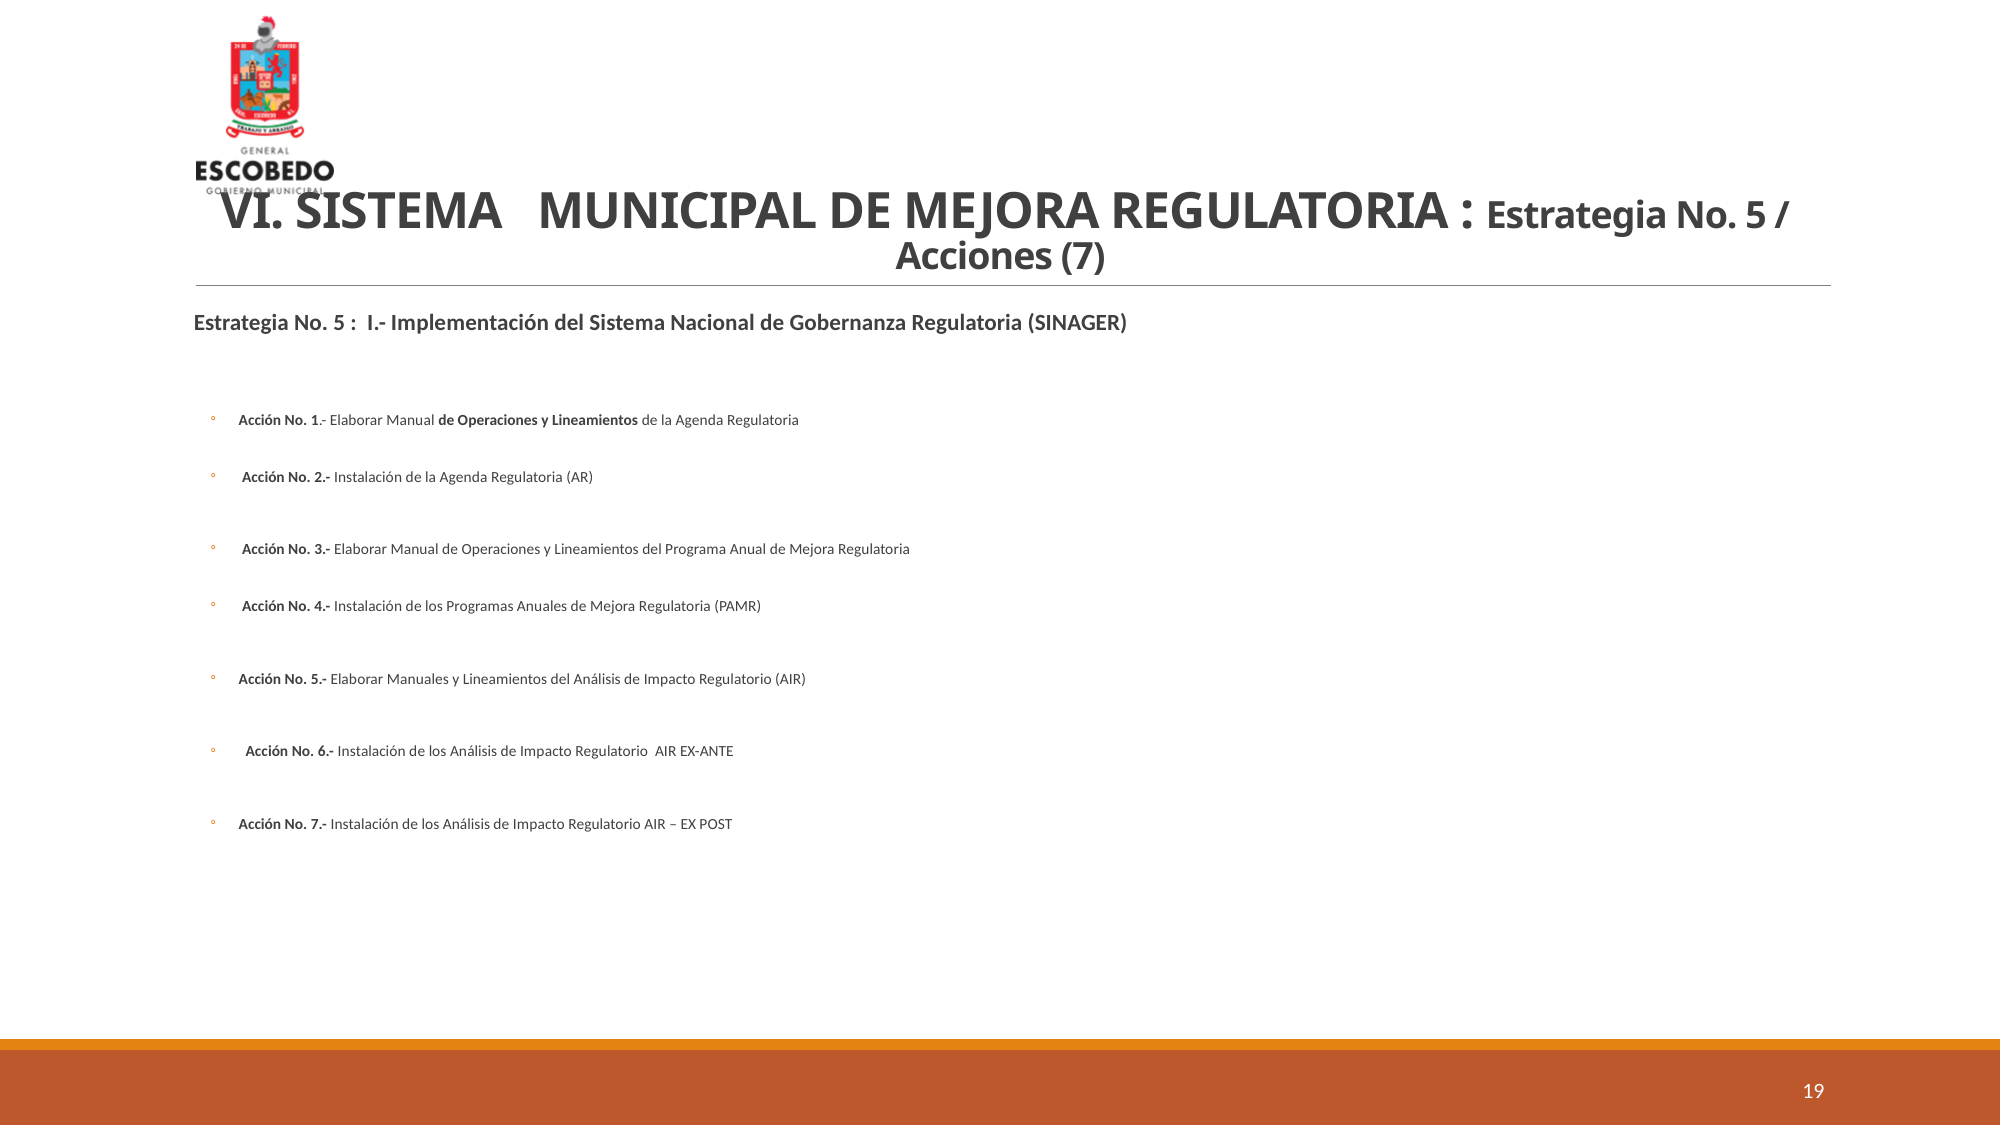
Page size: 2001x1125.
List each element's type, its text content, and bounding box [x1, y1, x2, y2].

list Estrategia No. 5 : I.- Implementación del Sistema Nacional de Gobernanza Regulatoria (SINAGER) Acción No. 1.- Elaborar Manual de Operaciones y Lineamientos de la Agenda Regulatoria Acción No. 2.- Instalación de la Agenda Regulatoria (AR) Acción No. 3.- Elaborar Manual de Operaciones y Lineamientos del Programa Anual de Mejora Regulatoria Acción No. 4.- Instalación de los Programas Anuales de Mejora Regulatoria (PAMR) Acción No. 5.- Elaborar Manuales y Lineamientos del Análisis de Impacto Regulatorio (AIR) Acción No. 6.- Instalación de los Análisis de Impacto Regulatorio AIR EX-ANTE Acción No. 7.- Instalación de los Análisis de Impacto Regulatorio AIR – EX POST [180, 302, 1832, 962]
title VI. SISTEMA MUNICIPAL DE MEJORA REGULATORIA : Estrategia No. 5 / Acciones (7) [179, 47, 1830, 285]
picture [196, 10, 335, 201]
slide_number 19 [1624, 1059, 1840, 1120]
